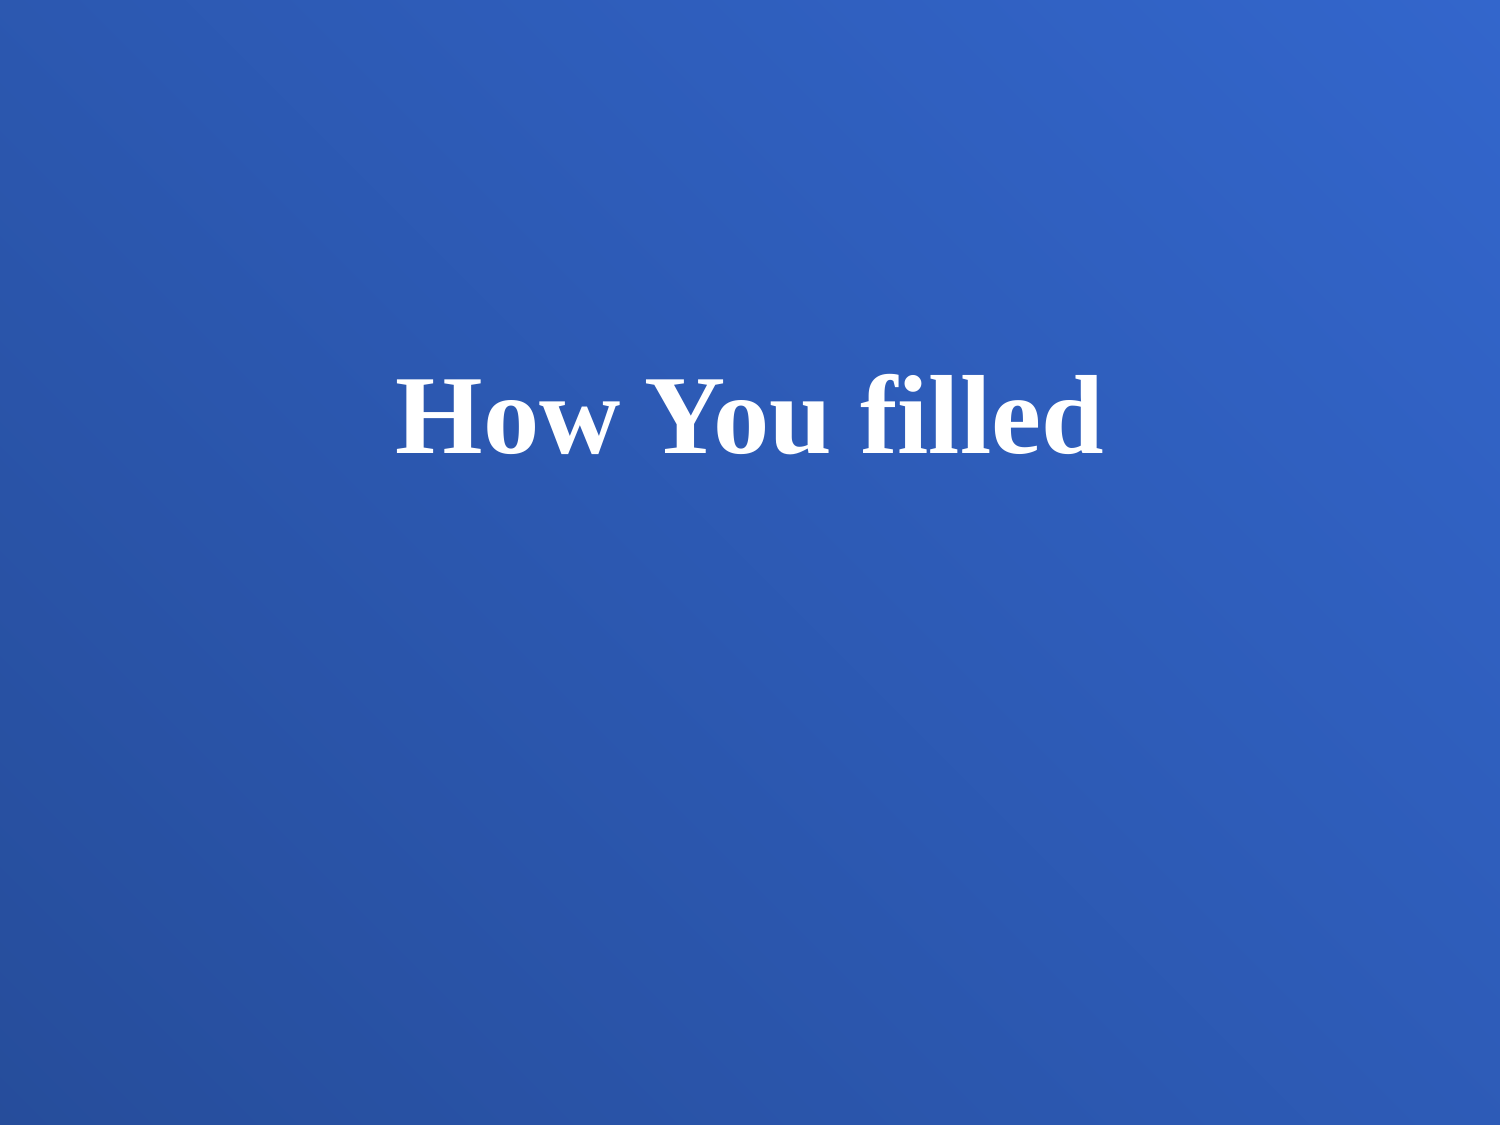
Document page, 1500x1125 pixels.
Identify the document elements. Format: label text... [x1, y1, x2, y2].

text_box How You filled [0, 356, 1500, 596]
